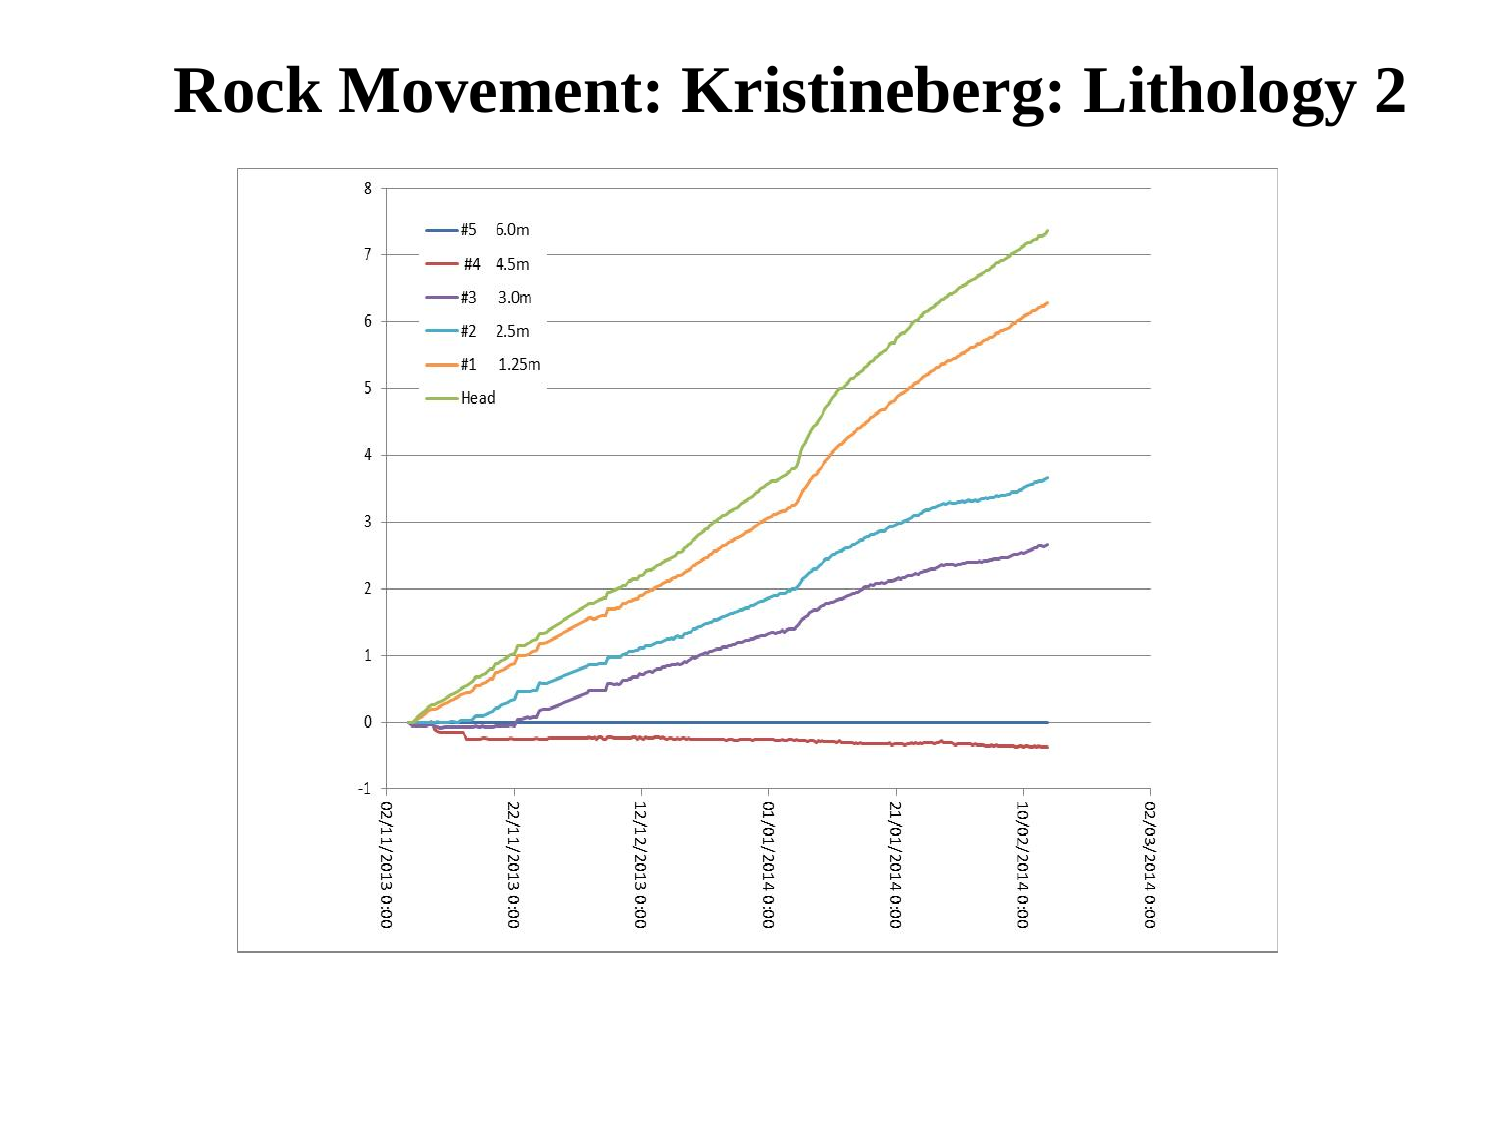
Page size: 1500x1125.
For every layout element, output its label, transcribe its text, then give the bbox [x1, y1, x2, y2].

picture [237, 167, 1278, 954]
text_box Rock Movement: Kristineberg: Lithology 2 [159, 38, 1426, 134]
